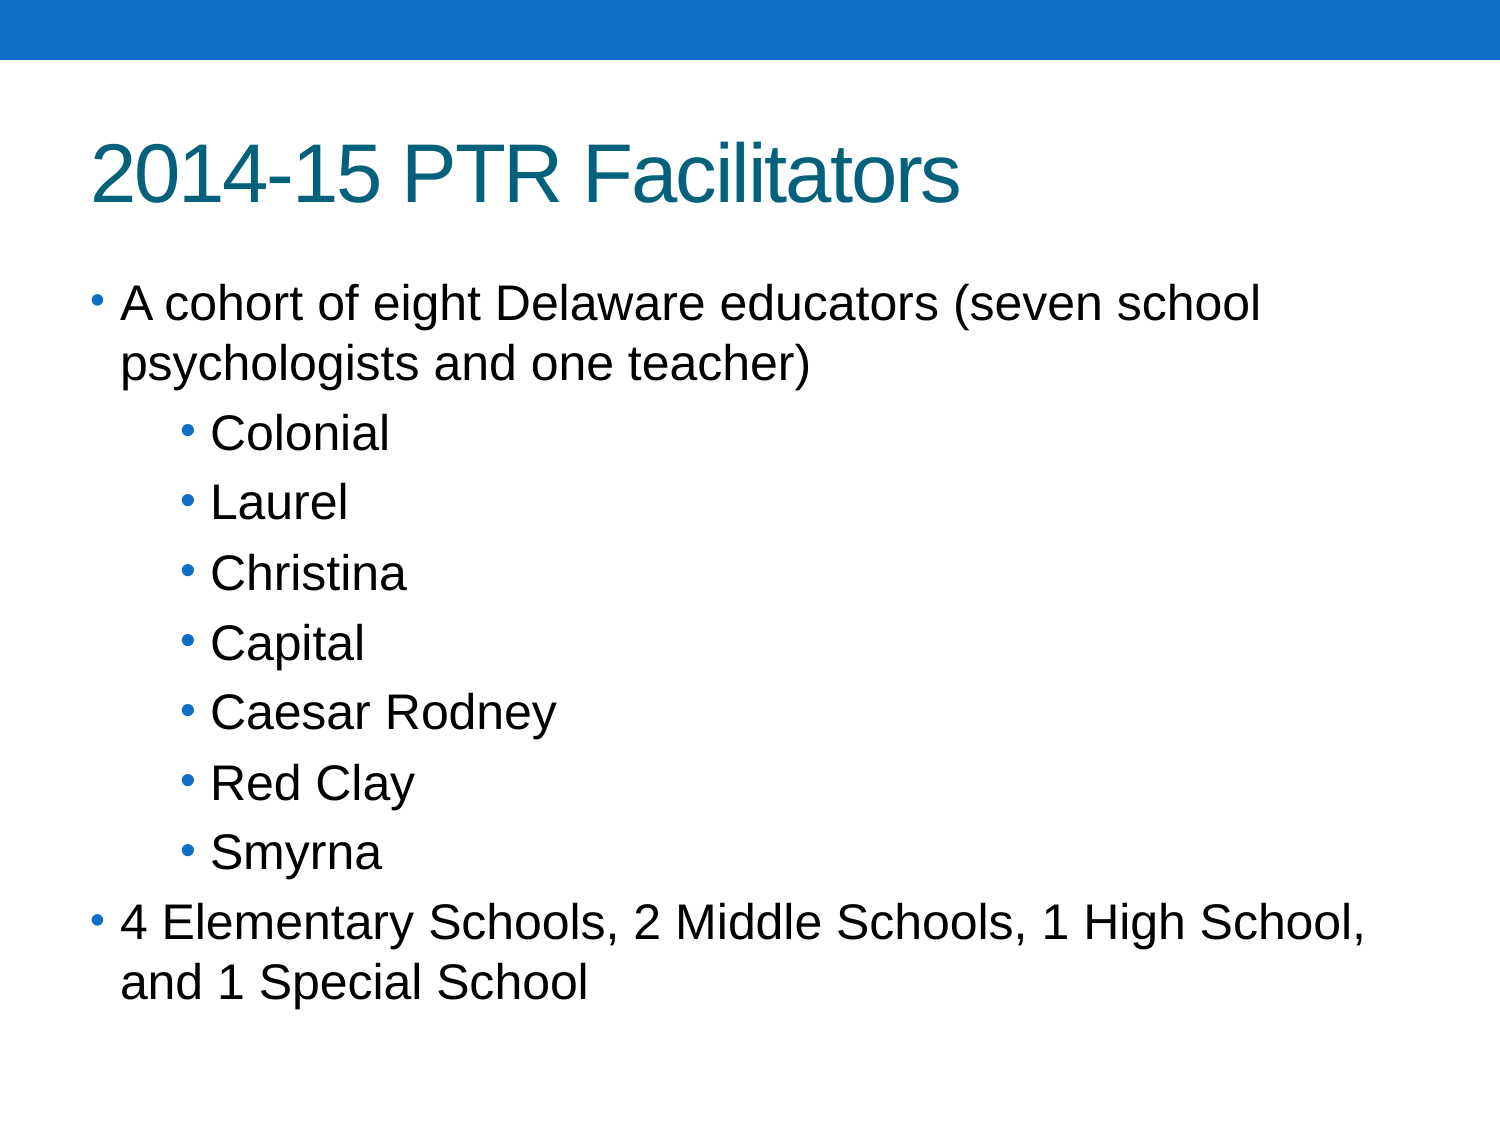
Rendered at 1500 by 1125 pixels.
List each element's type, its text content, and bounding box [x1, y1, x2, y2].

list A cohort of eight Delaware educators (seven school psychologists and one teacher) Colonial Laurel Christina Capital Caesar Rodney Red Clay Smyrna 4 Elementary Schools, 2 Middle Schools, 1 High School, and 1 Special School [75, 262, 1425, 1063]
title 2014-15 PTR Facilitators [75, 87, 1425, 250]
